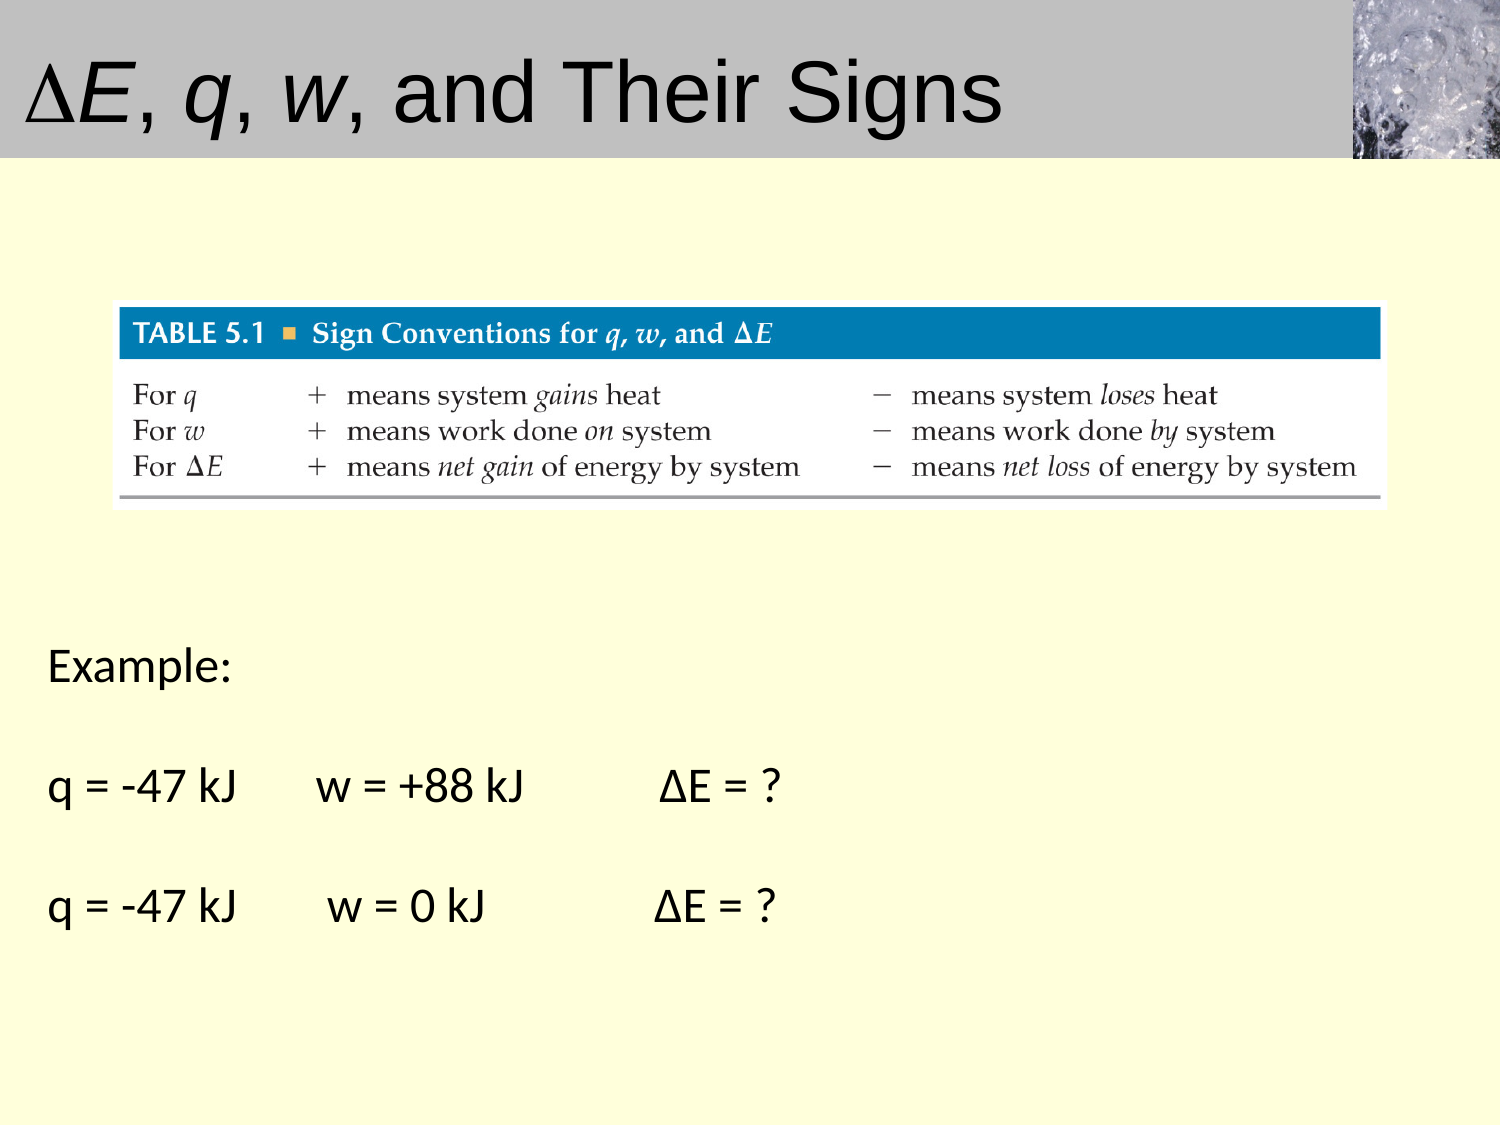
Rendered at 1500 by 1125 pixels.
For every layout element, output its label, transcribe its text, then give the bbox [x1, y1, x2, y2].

picture [1353, 0, 1500, 159]
text_box Example: q = -47 kJ w = +88 kJ ΔE = ? q = -47 kJ w = 0 kJ ΔE = ? [32, 624, 798, 940]
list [112, 299, 1388, 510]
title E, q, w, and Their Signs [8, 11, 1374, 148]
